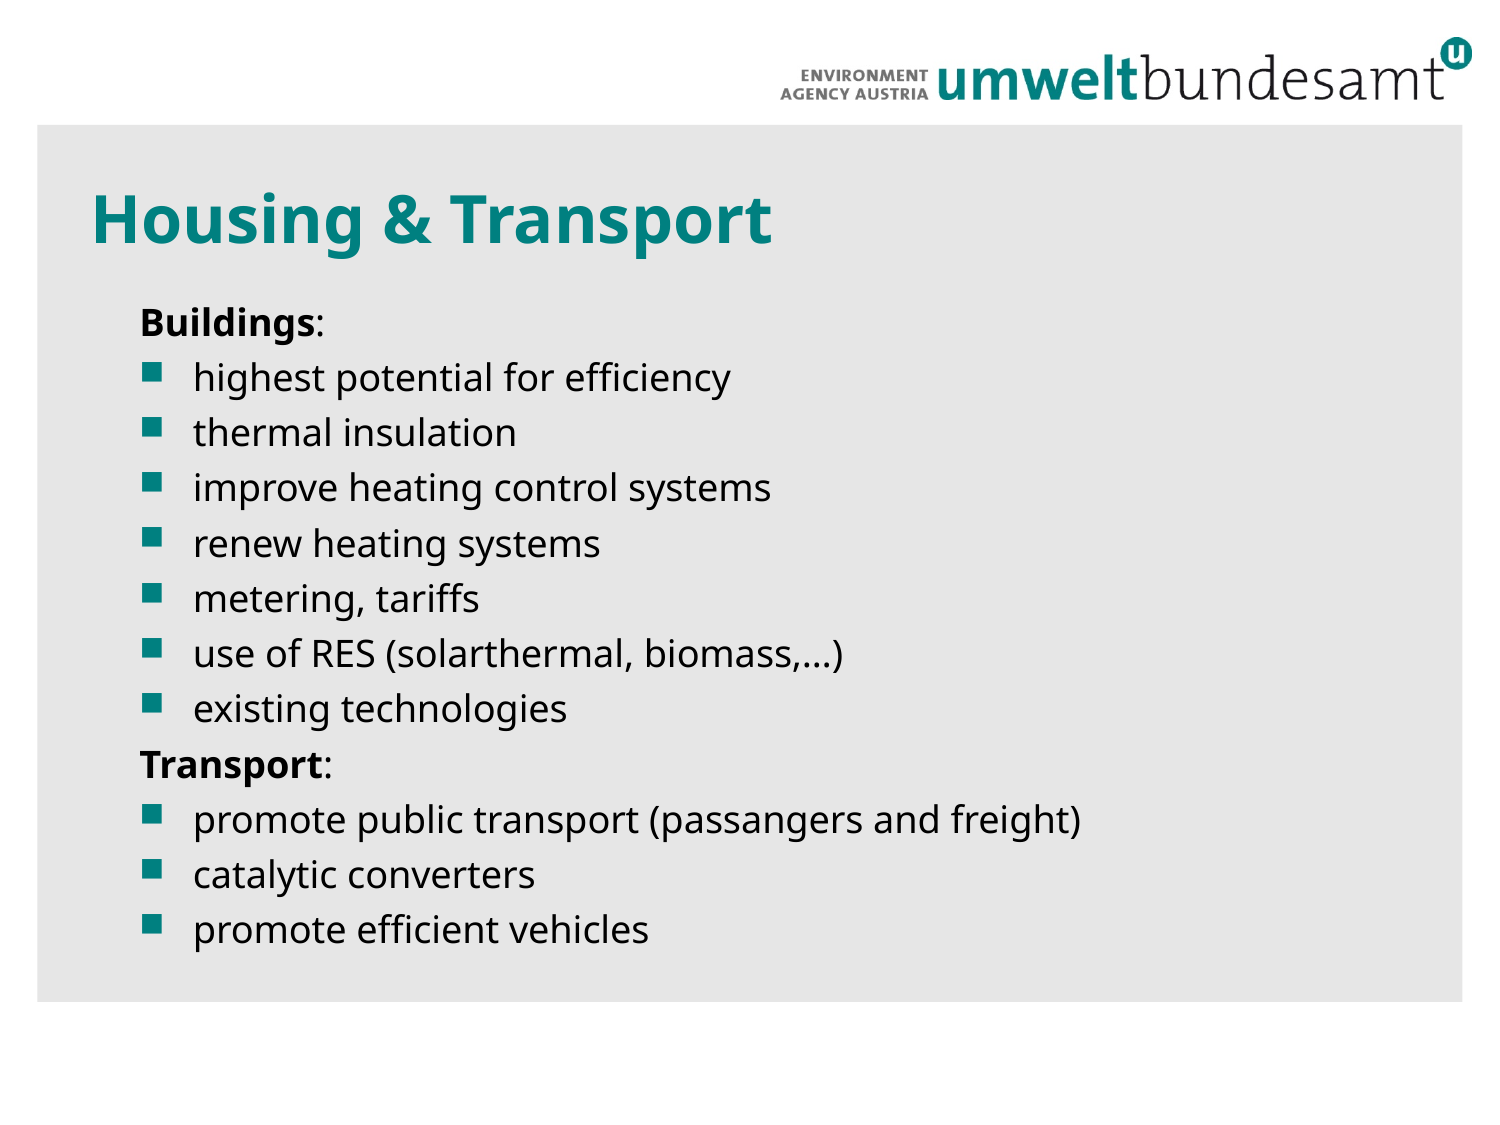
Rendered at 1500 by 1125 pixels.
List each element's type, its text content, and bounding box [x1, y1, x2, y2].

picture [780, 37, 1472, 100]
title Housing & Transport [75, 146, 1425, 286]
list Buildings: highest potential for efficiency thermal insulation improve heating control systems renew heating systems metering, tariffs use of RES (solarthermal, biomass,…) existing technologies Transport: promote public transport (passangers and freight) catalytic converters promote efficient vehicles [75, 286, 1425, 961]
